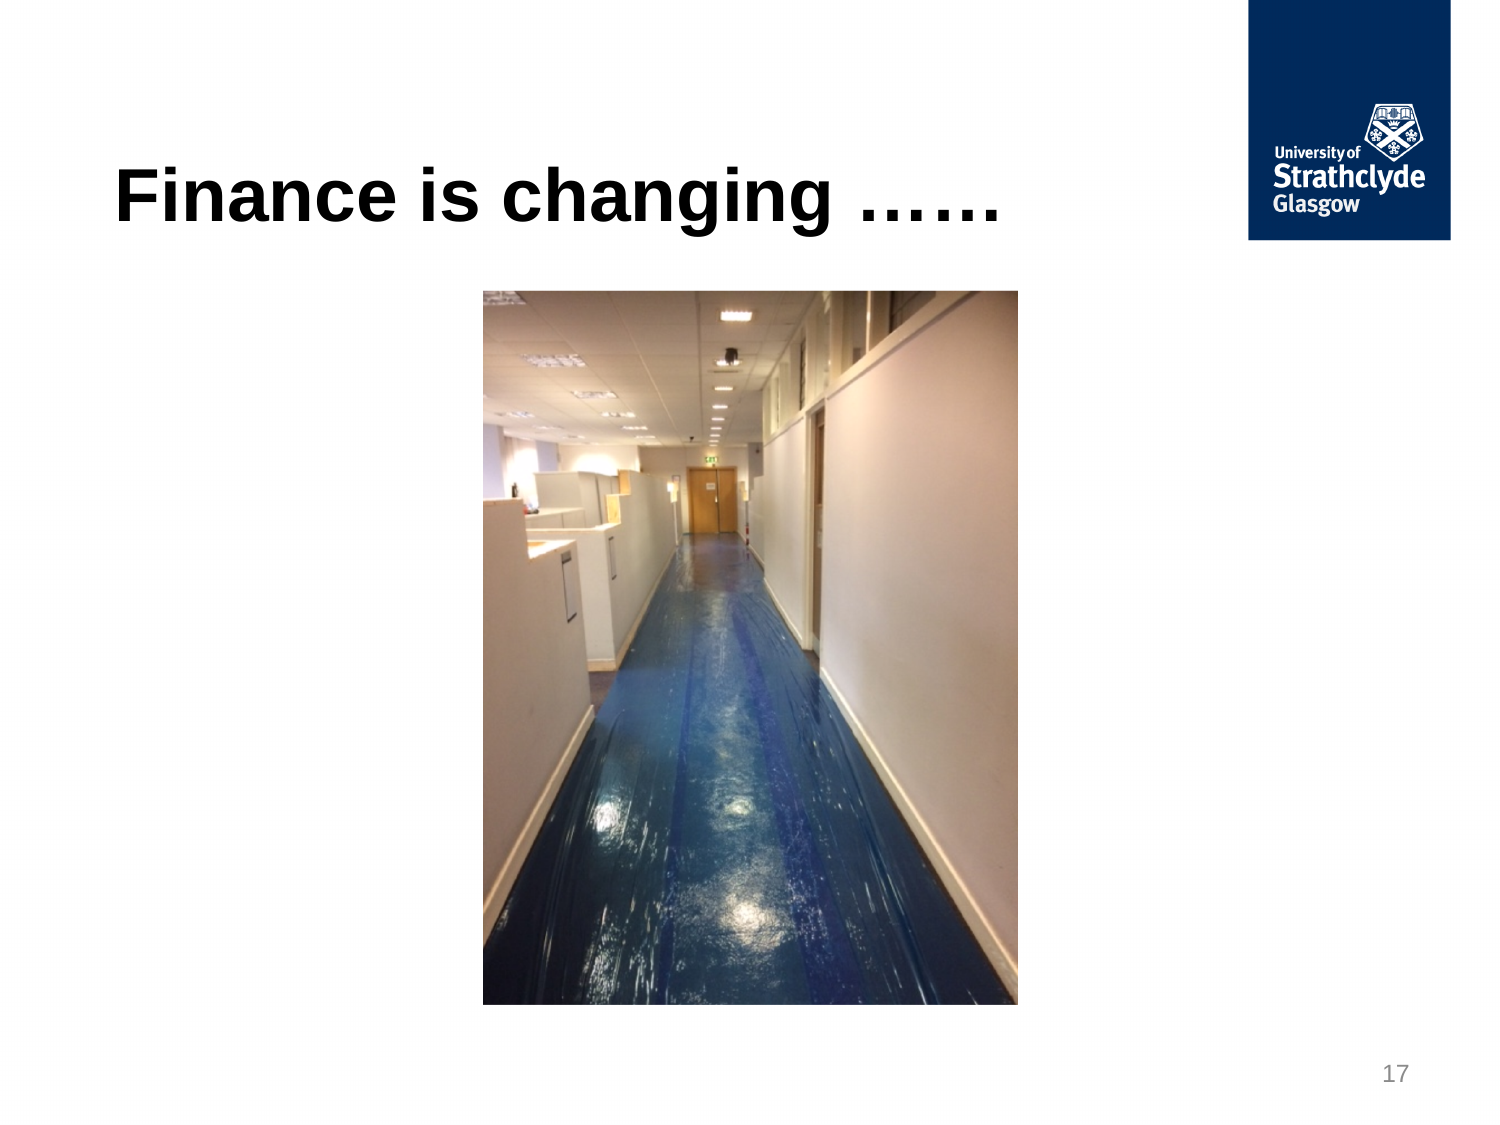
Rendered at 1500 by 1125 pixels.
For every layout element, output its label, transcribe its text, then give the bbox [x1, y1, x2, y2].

title Finance is changing …… [100, 0, 1447, 244]
picture [0, 0, 1500, 1125]
slide_number 17 [1074, 1042, 1425, 1103]
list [392, 379, 1108, 916]
